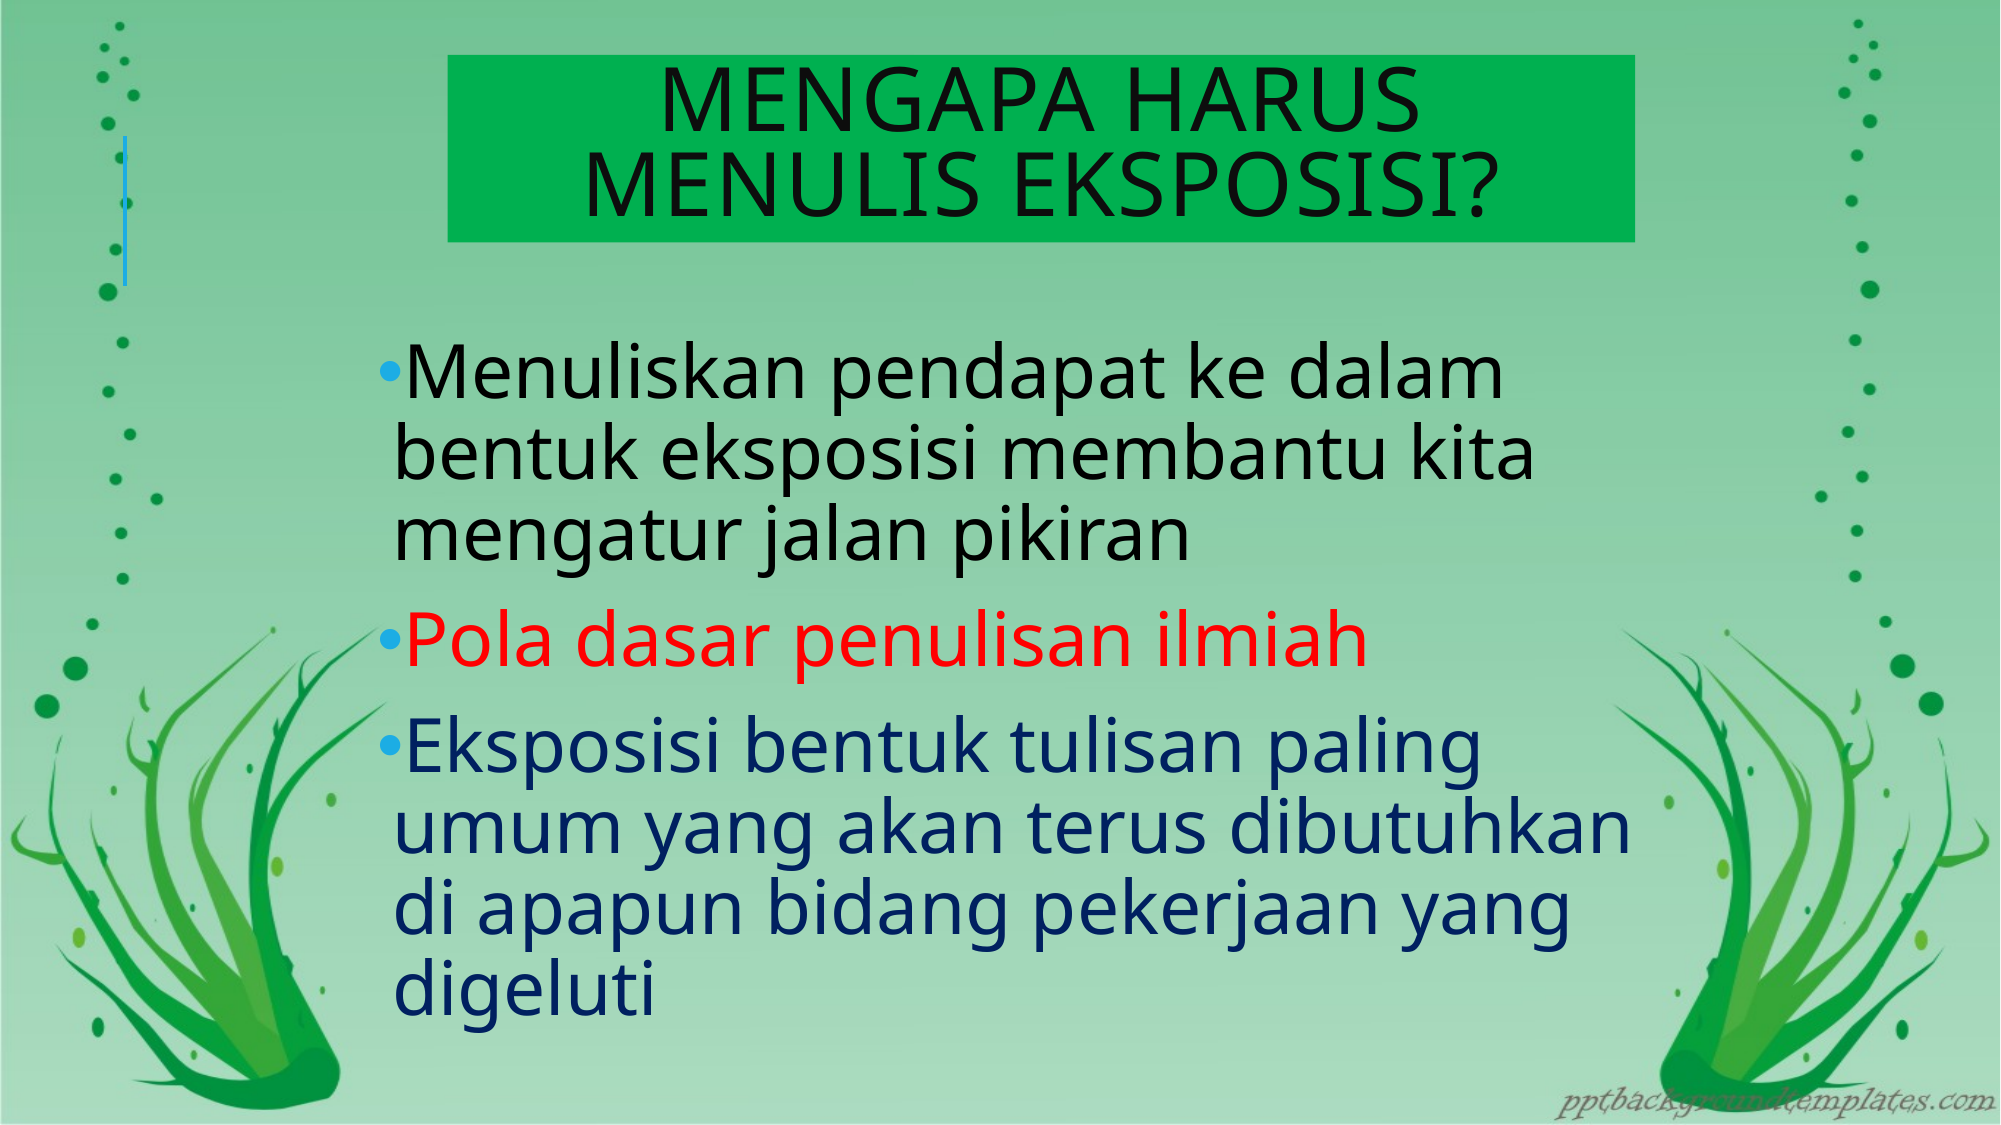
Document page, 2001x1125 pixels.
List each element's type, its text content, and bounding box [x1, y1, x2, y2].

list Menuliskan pendapat ke dalam bentuk eksposisi membantu kita mengatur jalan pikiran Pola dasar penulisan ilmiah Eksposisi bentuk tulisan paling umum yang akan terus dibutuhkan di apapun bidang pekerjaan yang digeluti [369, 326, 1714, 1064]
picture [0, 0, 2001, 1125]
title MenGapa Harus Menulis Eksposisi? [447, 54, 1636, 243]
